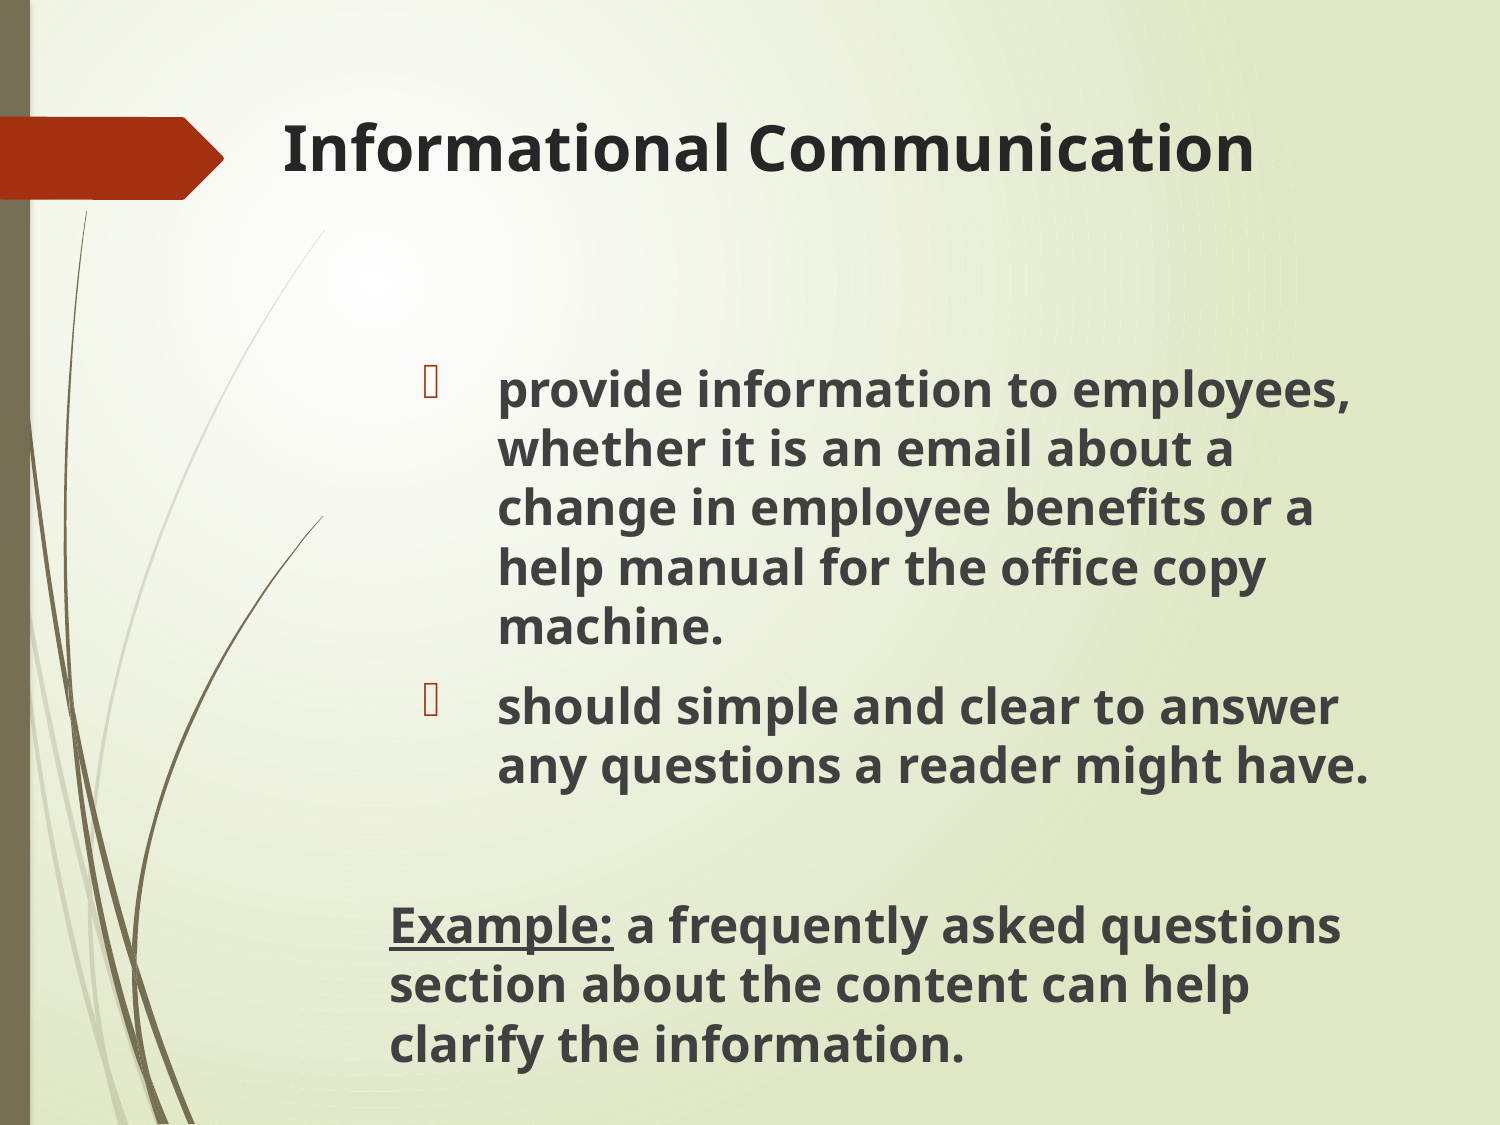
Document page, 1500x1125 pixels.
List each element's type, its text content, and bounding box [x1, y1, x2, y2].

title Informational Communication [268, 99, 1319, 263]
list provide information to employees, whether it is an email about a change in employee benefits or a help manual for the office copy machine. should simple and clear to answer any questions a reader might have. Example: a frequently asked questions section about the content can help clarify the information. [318, 350, 1400, 1088]
